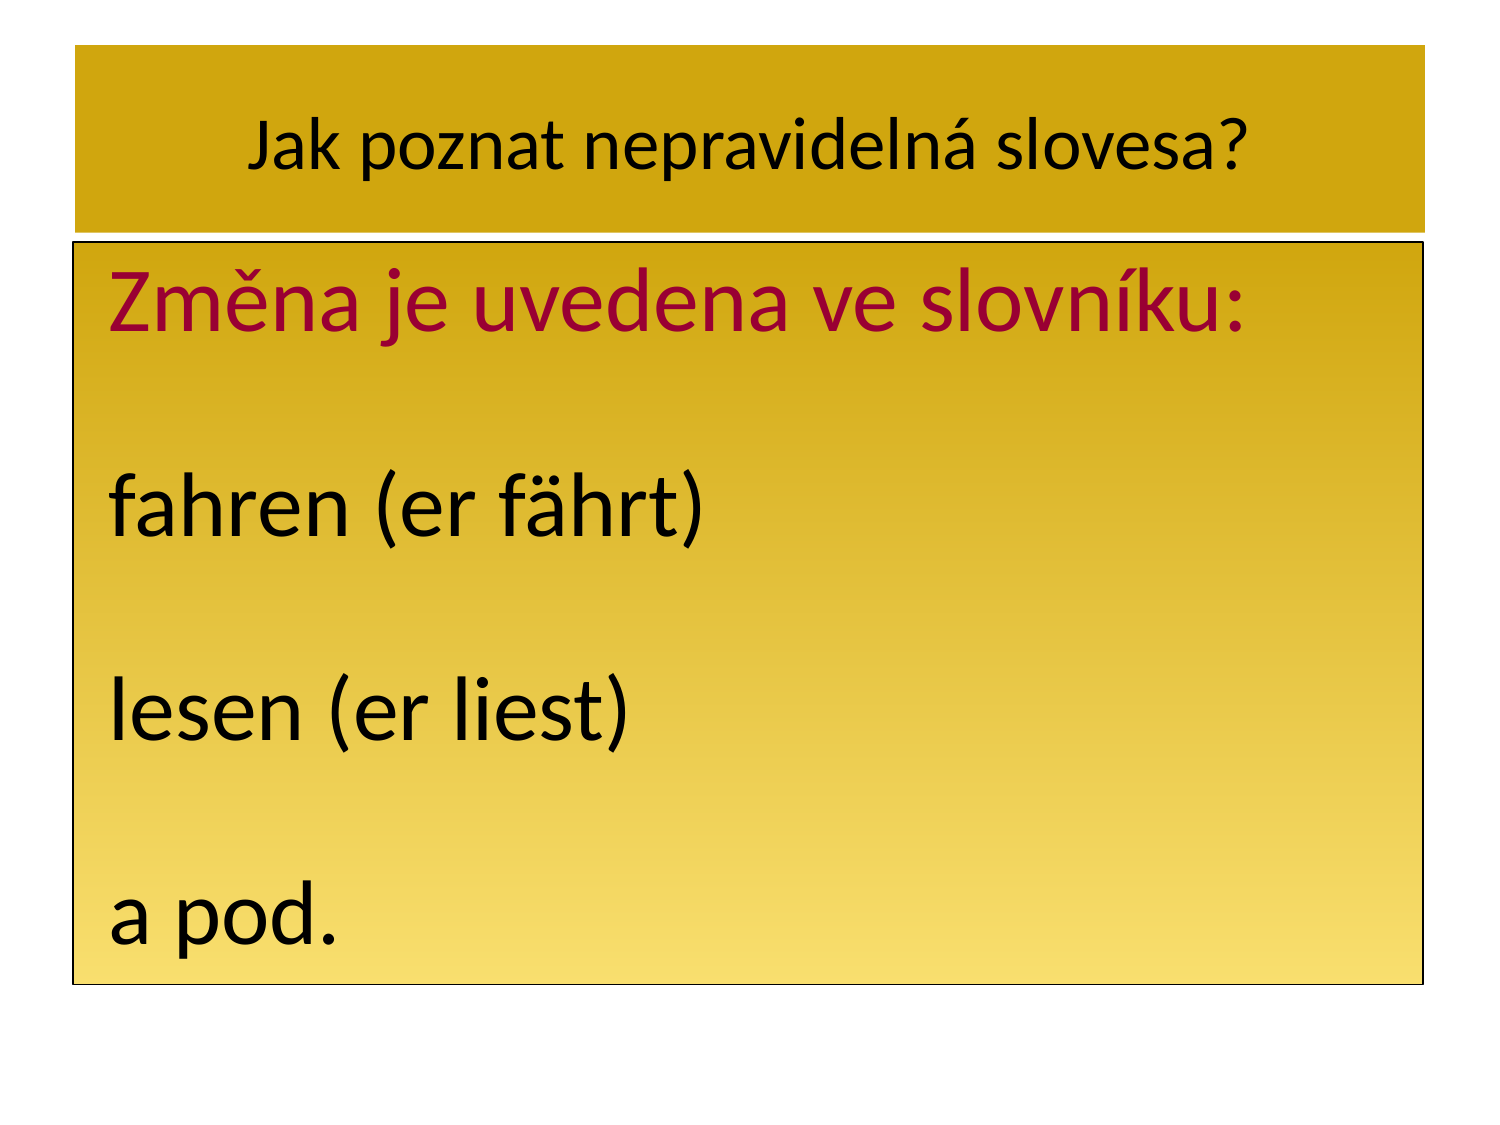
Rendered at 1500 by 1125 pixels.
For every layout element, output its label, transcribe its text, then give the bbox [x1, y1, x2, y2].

text_box Změna je uvedena ve slovníku: fahren (er fährt) lesen (er liest) a pod. [73, 242, 1424, 985]
title Jak poznat nepravidelná slovesa? [75, 45, 1425, 233]
